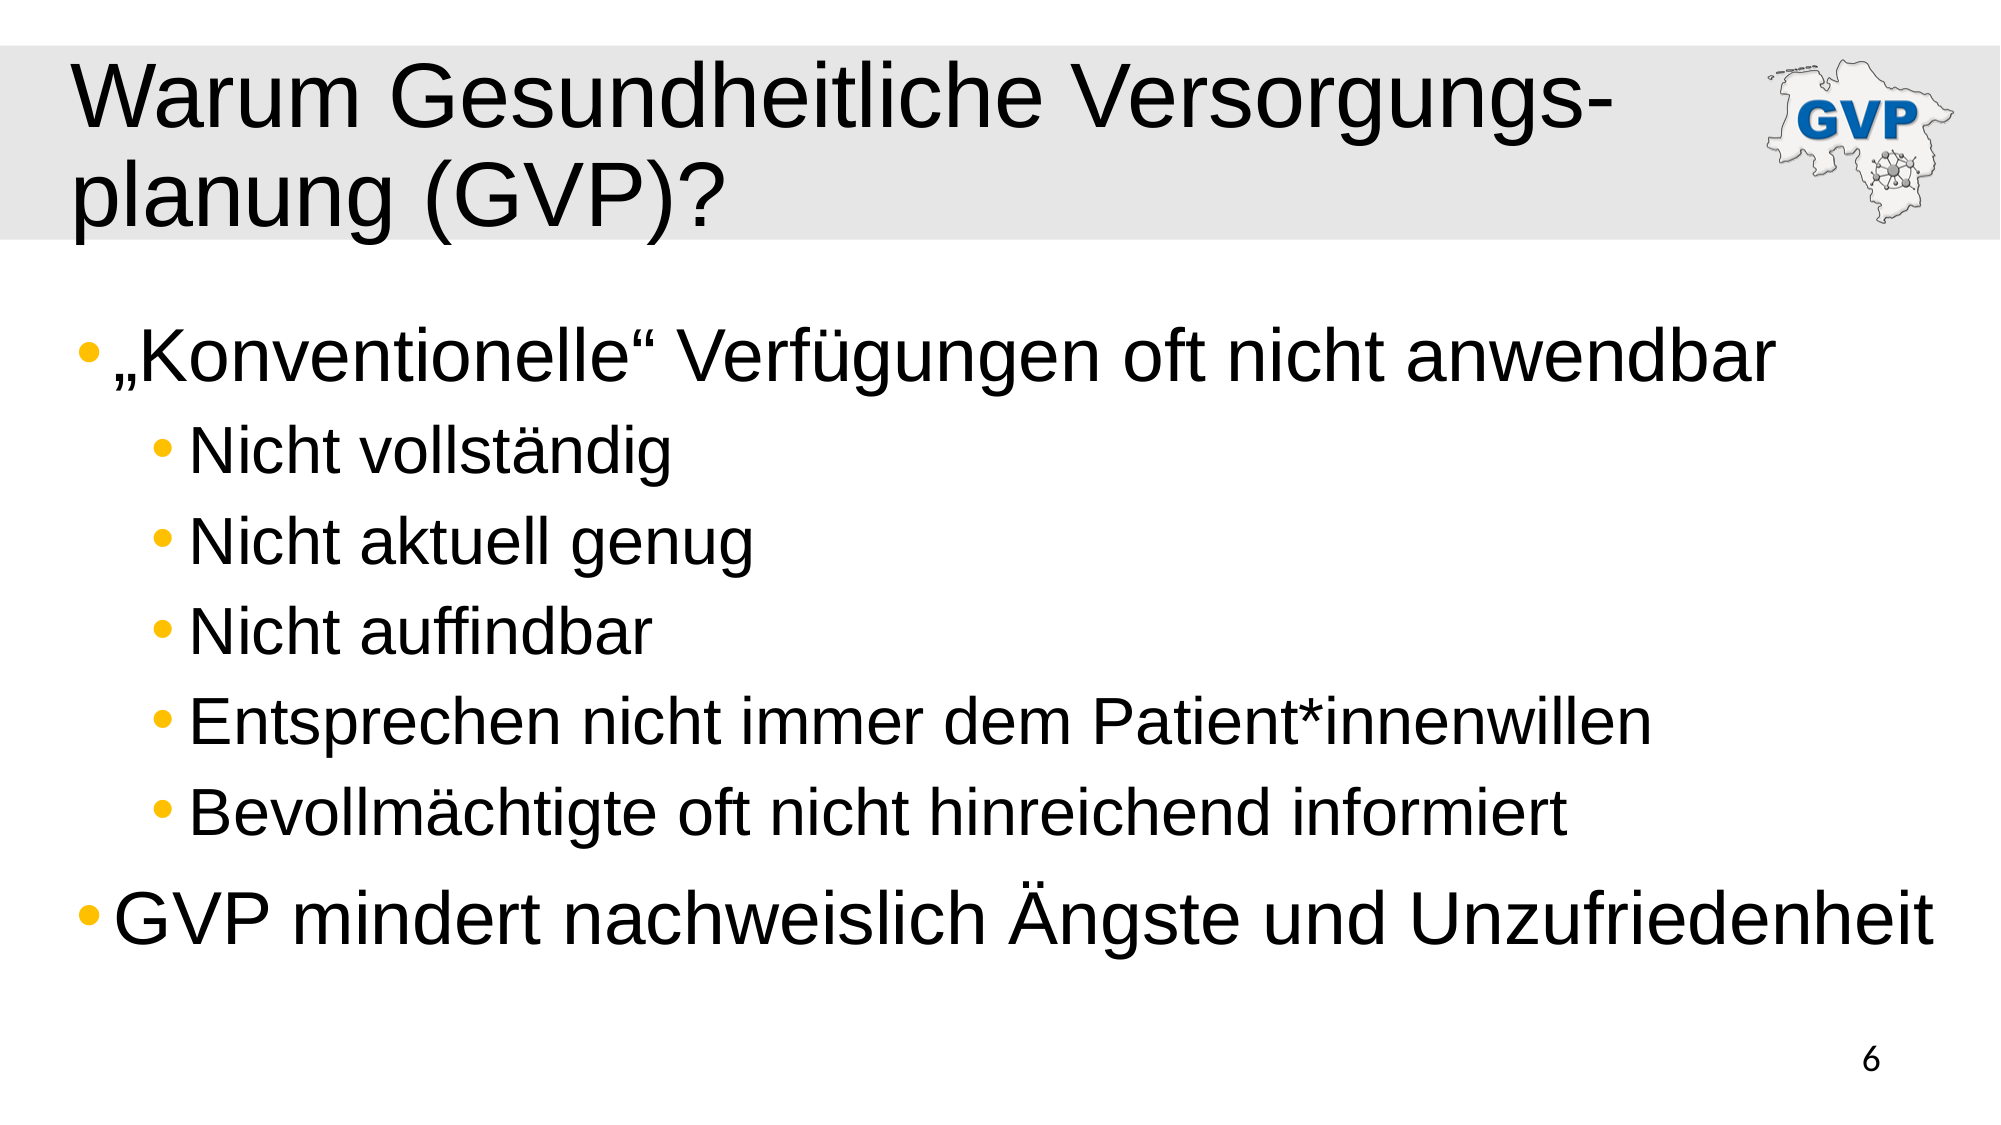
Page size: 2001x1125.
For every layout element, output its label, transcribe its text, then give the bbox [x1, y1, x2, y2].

title Warum Gesundheitliche Versorgungs-planung (GVP)? [0, 40, 1939, 259]
list „Konventionelle“ Verfügungen oft nicht anwendbar Nicht vollständig Nicht aktuell genug Nicht auffindbar Entsprechen nicht immer dem Patient*innenwillen Bevollmächtigte oft nicht hinreichend informiert GVP mindert nachweislich Ängste und Unzufriedenheit [61, 299, 1965, 1014]
picture [1939, 45, 2000, 240]
